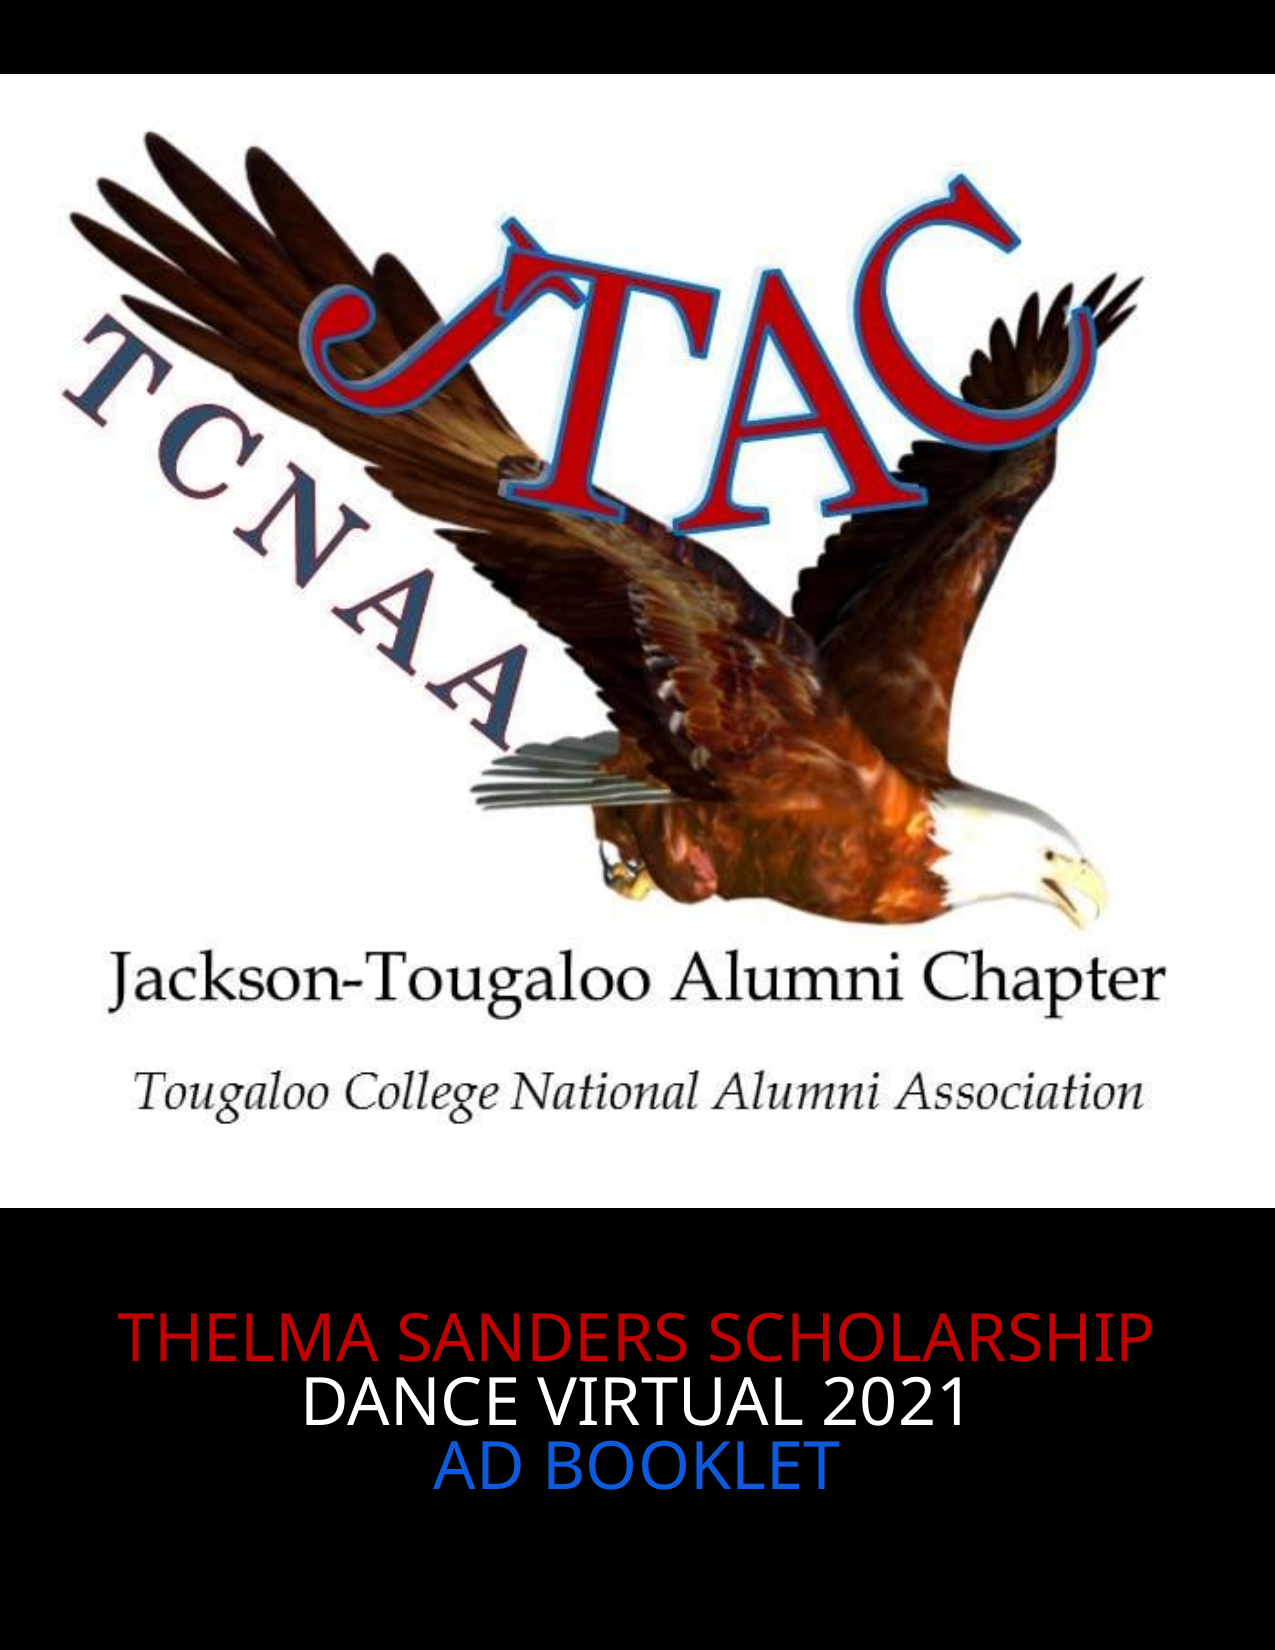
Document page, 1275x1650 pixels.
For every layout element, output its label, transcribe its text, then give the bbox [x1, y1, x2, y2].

picture [0, 74, 1275, 1208]
text_box [0, 1214, 1275, 1650]
text_box THELMA SANDERS SCHOLARSHIP DANCE VIRTUAL 2021 AD BOOKLET [25, 1230, 1250, 1503]
